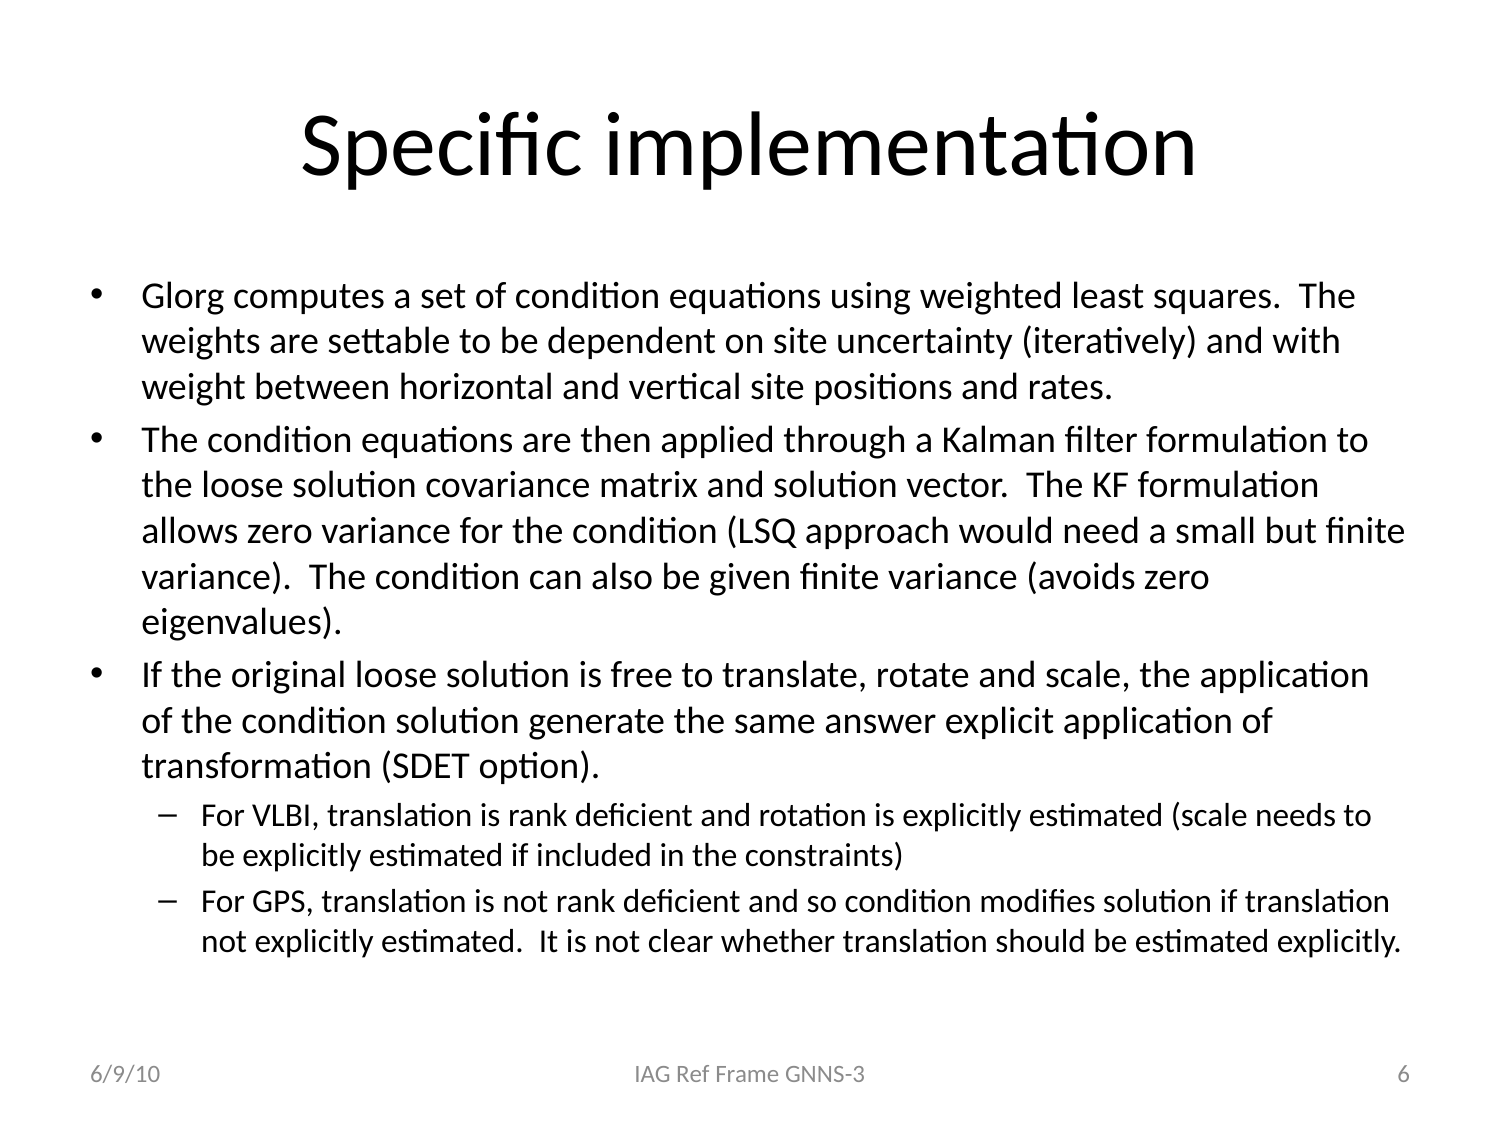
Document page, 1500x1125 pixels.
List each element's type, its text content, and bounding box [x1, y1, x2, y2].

list Glorg computes a set of condition equations using weighted least squares. The weights are settable to be dependent on site uncertainty (iteratively) and with weight between horizontal and vertical site positions and rates. The condition equations are then applied through a Kalman filter formulation to the loose solution covariance matrix and solution vector. The KF formulation allows zero variance for the condition (LSQ approach would need a small but finite variance). The condition can also be given finite variance (avoids zero eigenvalues). If the original loose solution is free to translate, rotate and scale, the application of the condition solution generate the same answer explicit application of transformation (SDET option). For VLBI, translation is rank deficient and rotation is explicitly estimated (scale needs to be explicitly estimated if included in the constraints) For GPS, translation is not rank deficient and so condition modifies solution if translation not explicitly estimated. It is not clear whether translation should be estimated explicitly. [75, 262, 1425, 1005]
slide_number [75, 1042, 425, 1103]
title Specific implementation [75, 45, 1425, 233]
slide_number 6 [1074, 1042, 1425, 1103]
footer IAG Ref Frame GNNS-3 [512, 1042, 988, 1103]
